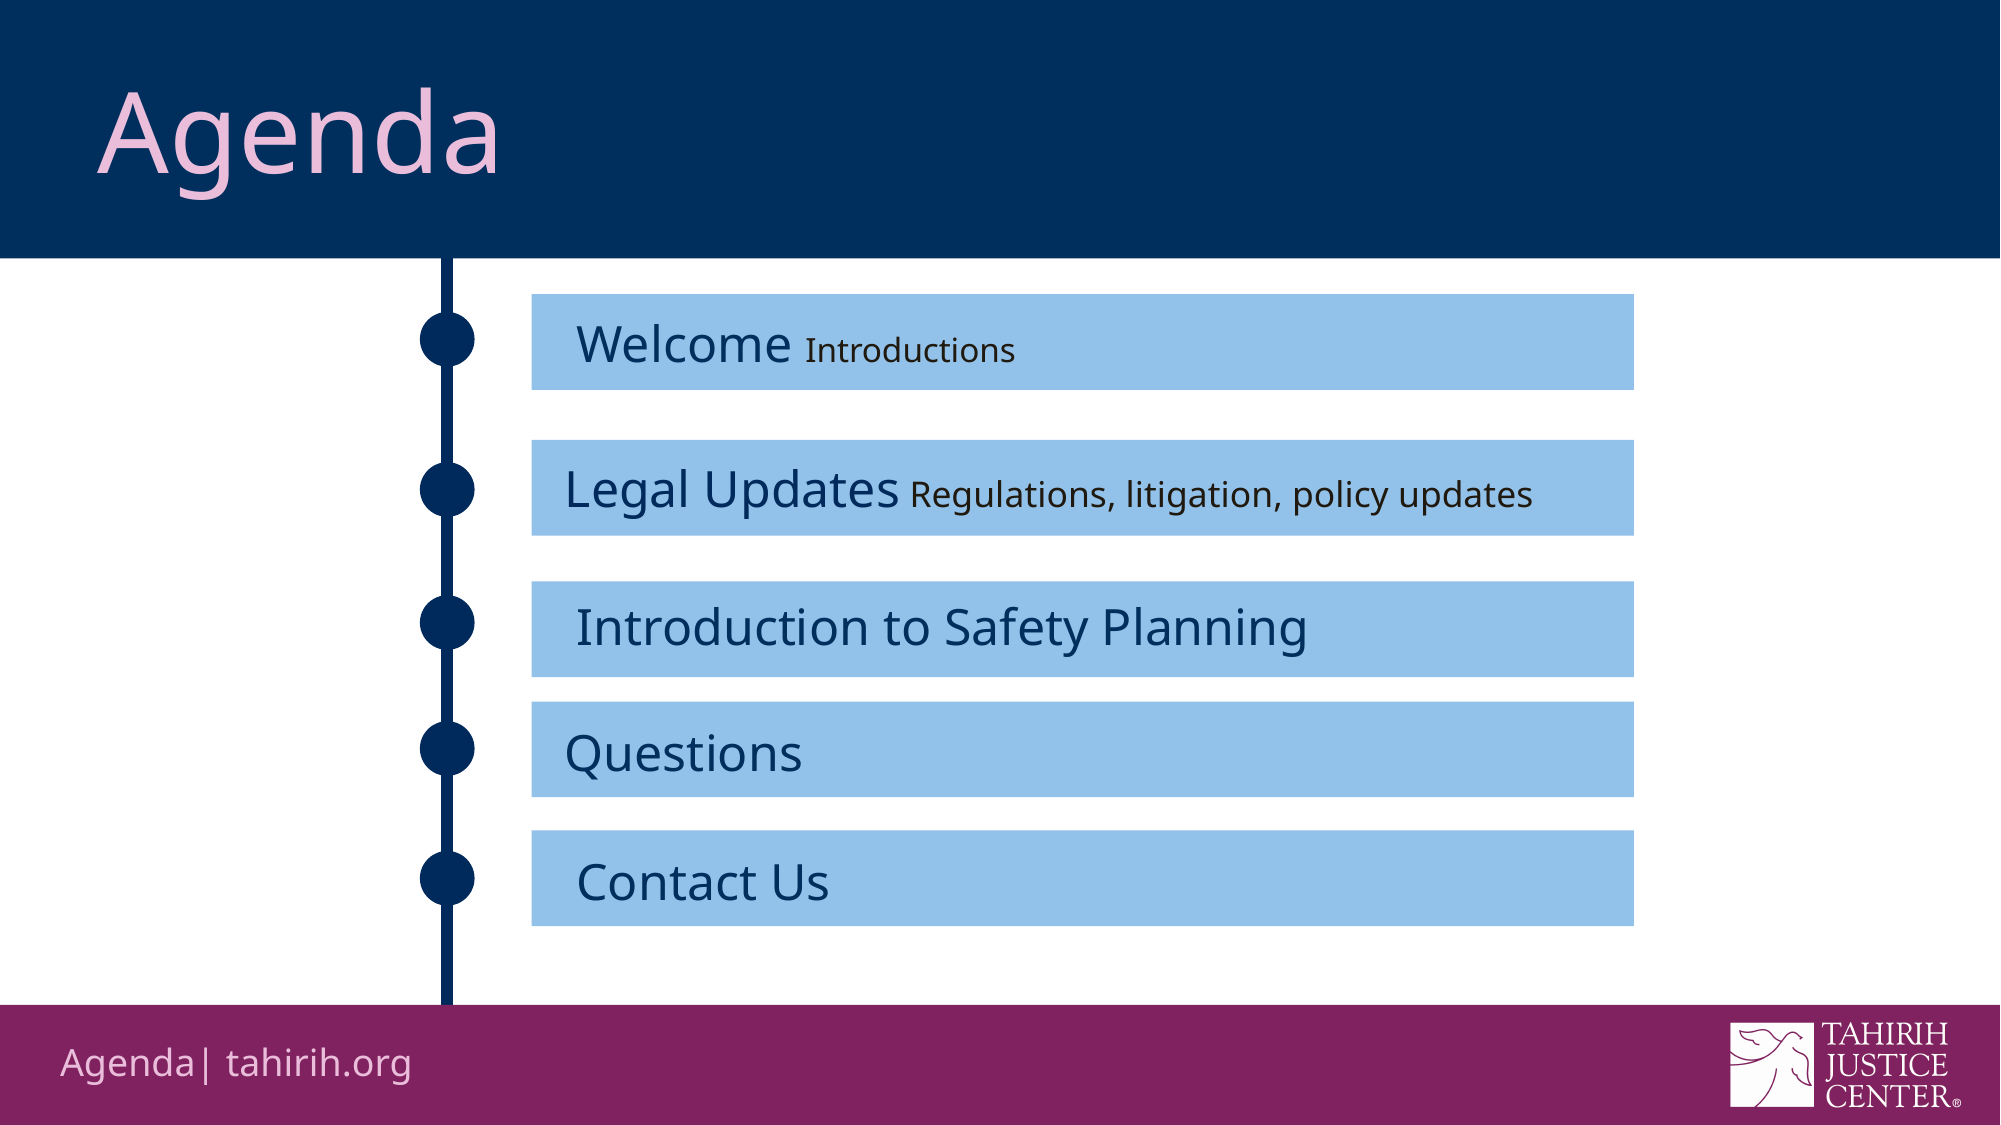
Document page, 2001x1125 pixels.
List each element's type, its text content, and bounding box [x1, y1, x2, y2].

text_box [448, 849, 476, 907]
text_box Questions [549, 720, 1569, 780]
text_box [418, 461, 447, 518]
text_box [531, 700, 1635, 798]
text_box [531, 439, 1635, 537]
text_box [531, 829, 1635, 927]
text_box [448, 720, 476, 777]
text_box Legal Updates Regulations, litigation, policy updates [549, 457, 1569, 517]
text_box [418, 849, 447, 907]
text_box [448, 310, 476, 368]
text_box Introduction to Safety Planning [561, 594, 1581, 654]
text_box [448, 594, 476, 651]
text_box [0, 0, 2000, 259]
picture [1730, 1022, 1961, 1108]
text_box [418, 594, 447, 651]
text_box [418, 310, 447, 368]
text_box Agenda| tahirih.org [44, 1031, 428, 1092]
text_box Welcome Introductions [561, 312, 1557, 372]
text_box [531, 580, 1635, 678]
text_box [0, 1004, 2000, 1125]
text_box Agenda [82, 53, 1920, 204]
text_box [418, 720, 447, 777]
text_box [448, 461, 476, 518]
text_box [531, 293, 1635, 391]
text_box Contact Us [561, 850, 1581, 910]
